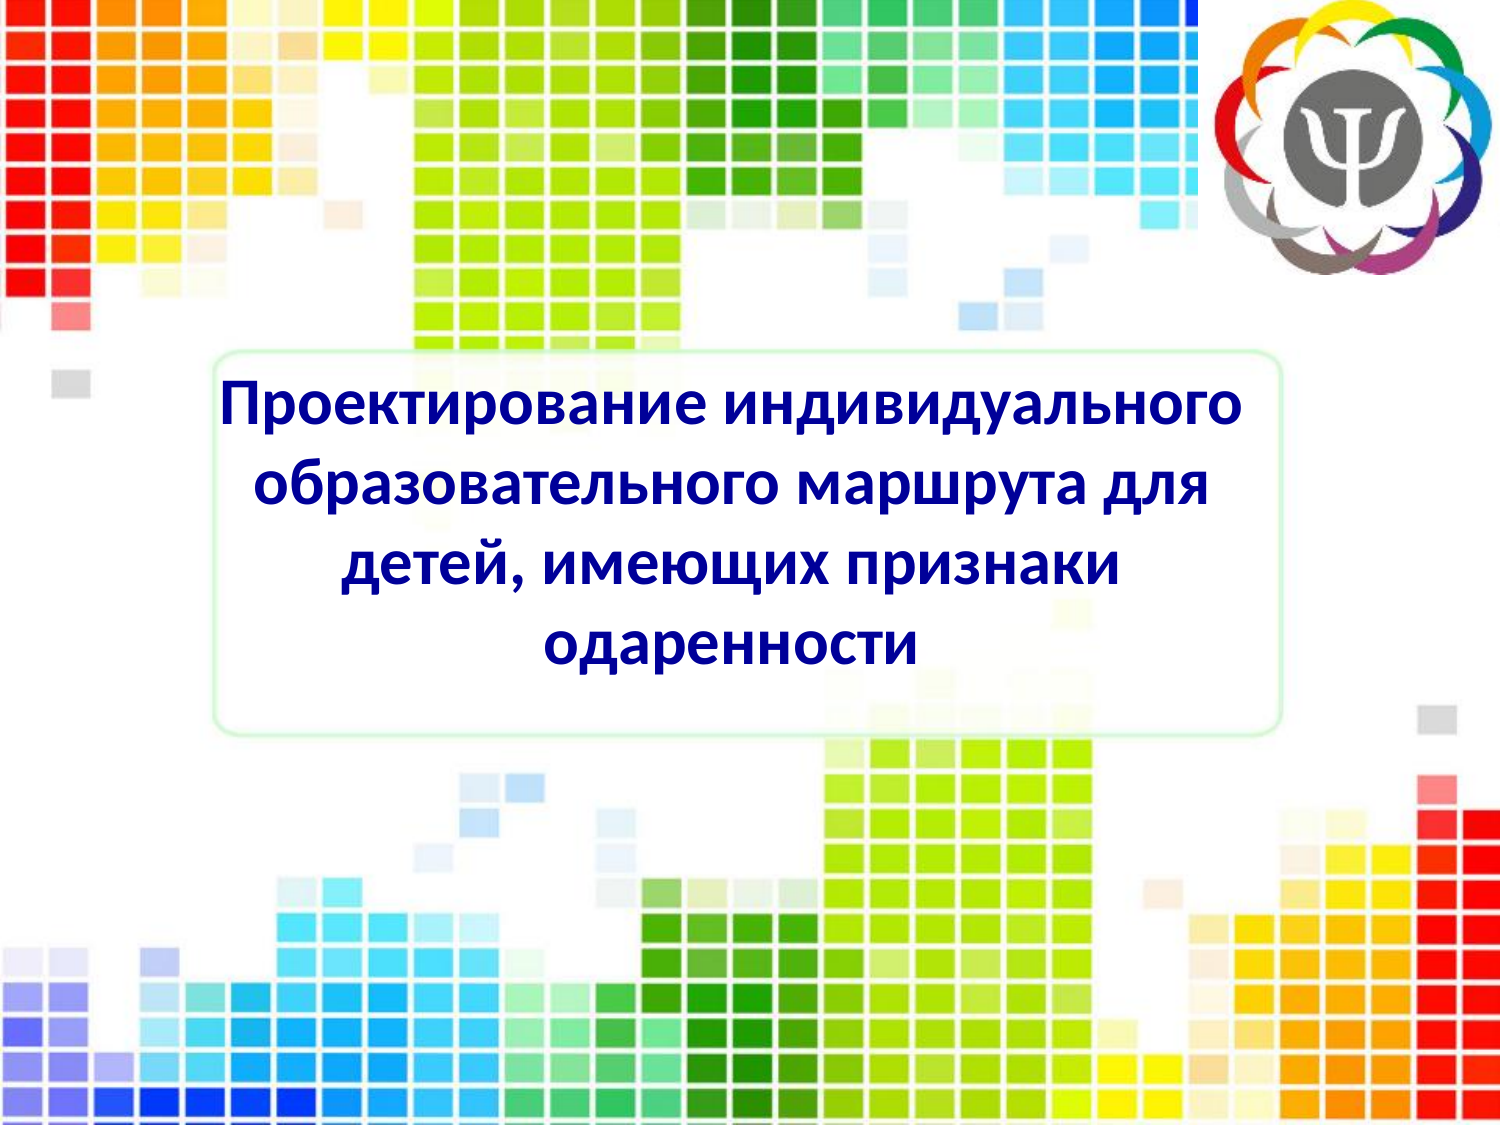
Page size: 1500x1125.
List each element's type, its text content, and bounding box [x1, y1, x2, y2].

picture [0, 0, 1500, 1125]
text_box Проектирование индивидуального образовательного маршрута для детей, имеющих признаки одаренности [147, 30, 1317, 1006]
